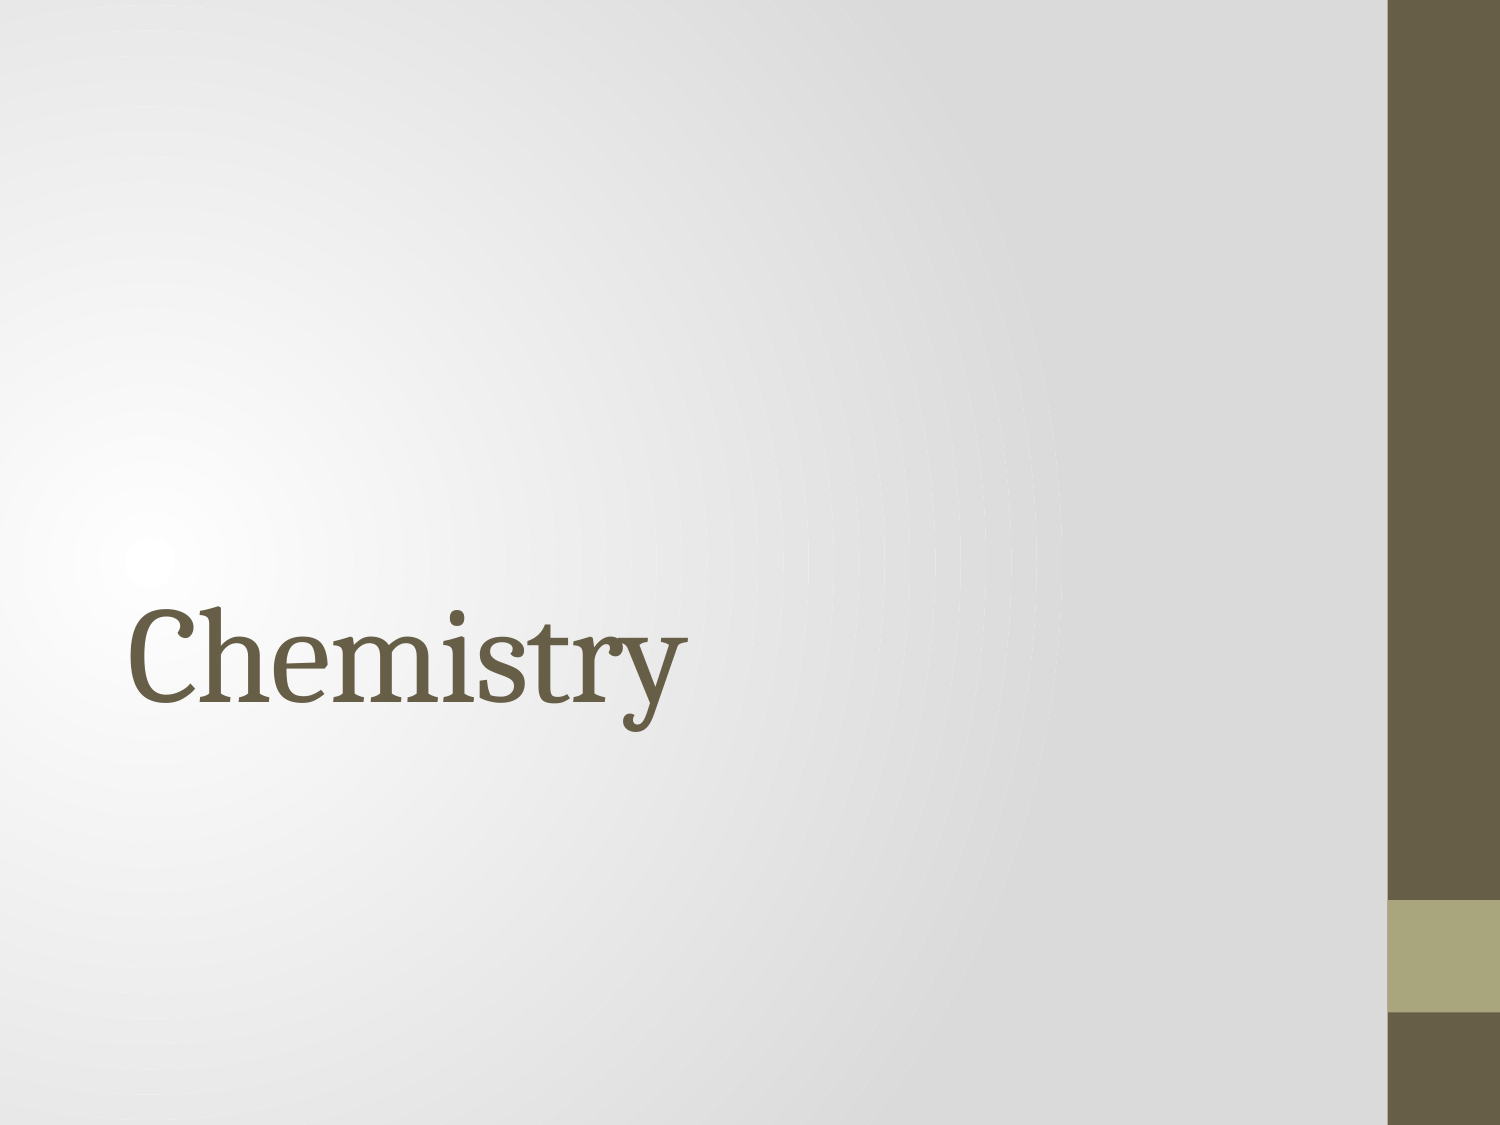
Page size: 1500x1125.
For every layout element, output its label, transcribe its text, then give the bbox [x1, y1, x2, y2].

title Chemistry [112, 312, 1350, 738]
